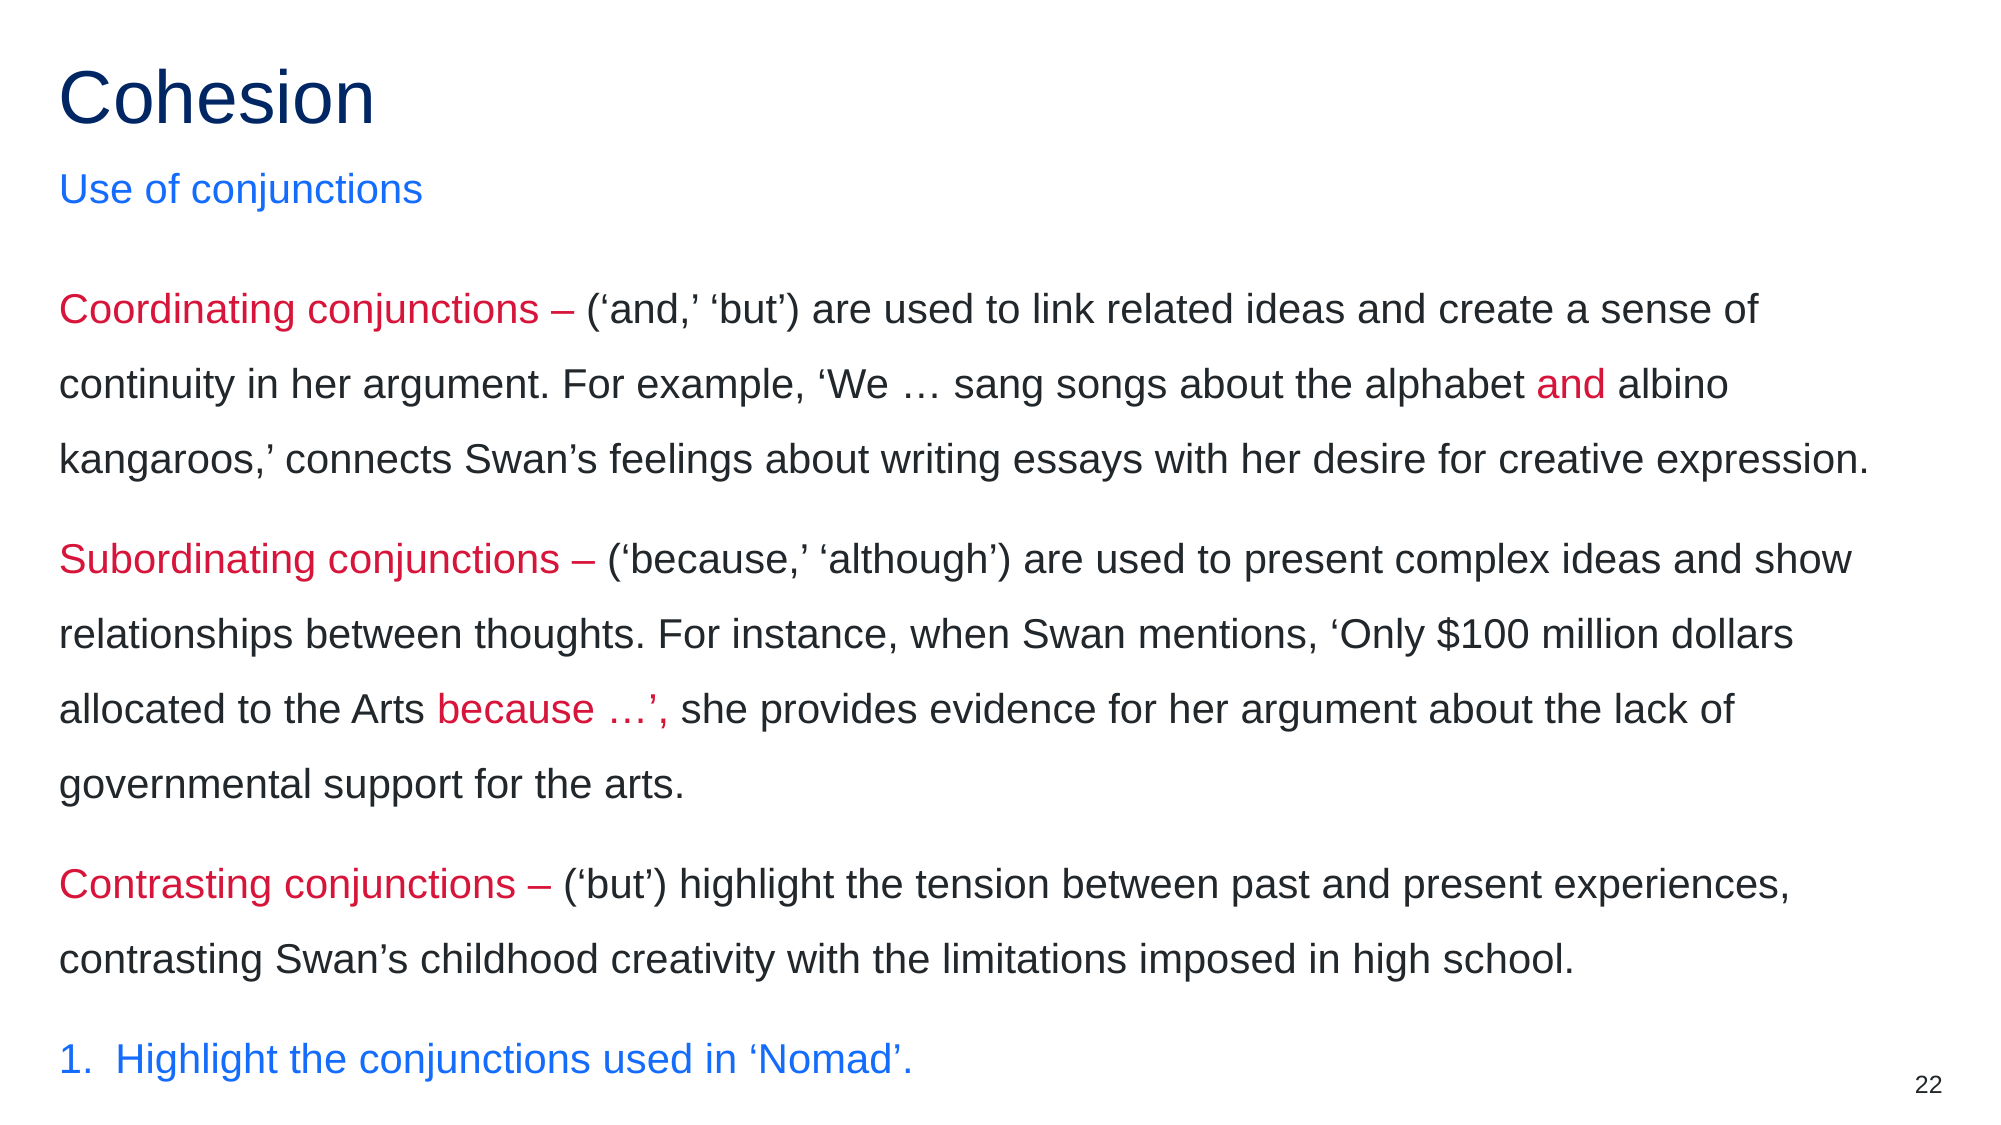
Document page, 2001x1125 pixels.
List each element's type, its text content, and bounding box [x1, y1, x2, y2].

list Use of conjunctions [59, 161, 1943, 212]
title Cohesion [59, 59, 1943, 149]
slide_number 22 [1824, 1068, 1943, 1099]
list Coordinating conjunctions – (‘and,’ ‘but’) are used to link related ideas and create a sense of continuity in her argument. For example, ‘We … sang songs about the alphabet and albino kangaroos,’ connects Swan’s feelings about writing essays with her desire for creative expression. Subordinating conjunctions – (‘because,’ ‘although’) are used to present complex ideas and show relationships between thoughts. For instance, when Swan mentions, ‘Only $100 million dollars allocated to the Arts because …’, she provides evidence for her argument about the lack of governmental support for the arts. Contrasting conjunctions – (‘but’) highlight the tension between past and present experiences, contrasting Swan’s childhood creativity with the limitations imposed in high school. Highlight the conjunctions used in ‘Nomad’. [59, 257, 1943, 1046]
